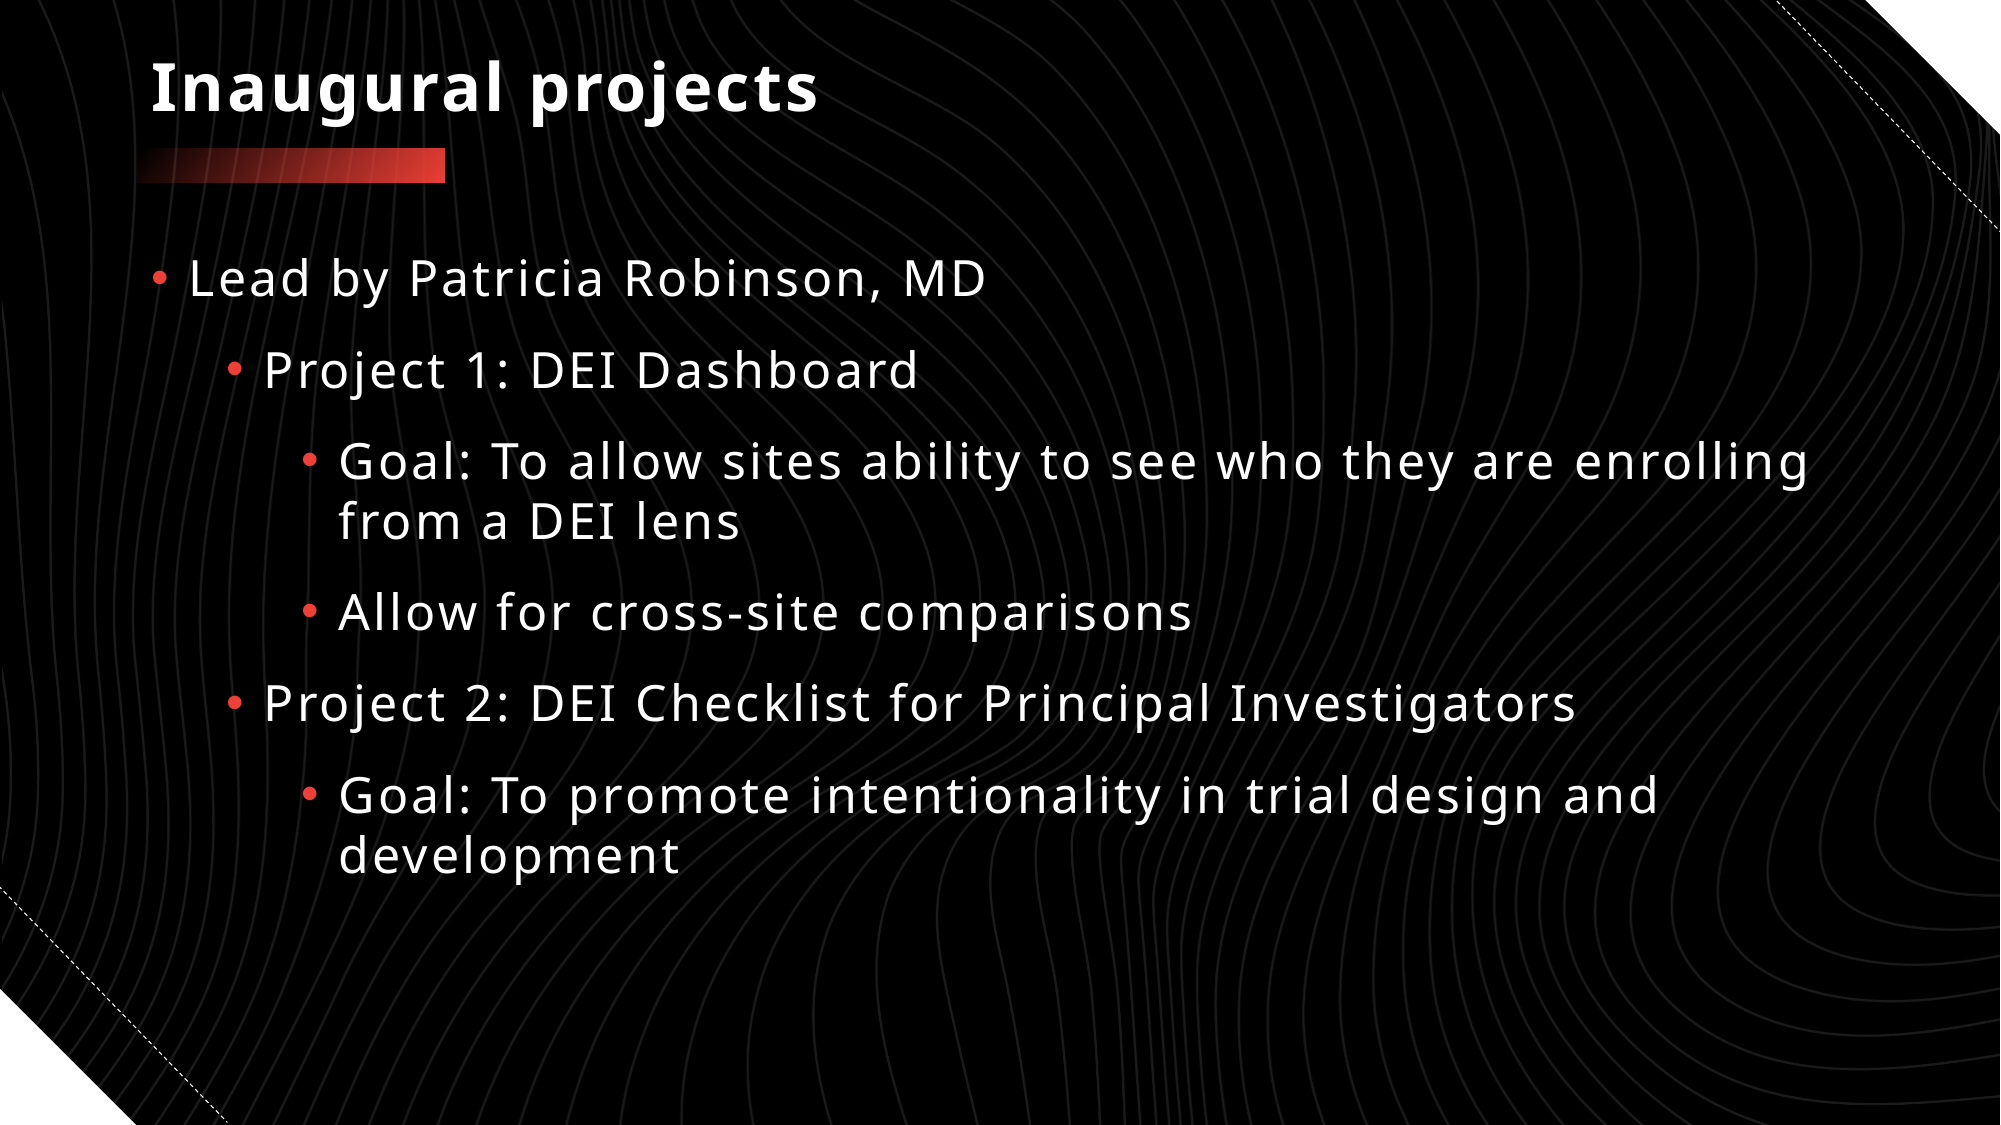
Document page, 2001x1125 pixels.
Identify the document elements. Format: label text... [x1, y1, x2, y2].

title Inaugural projects [136, 27, 1863, 152]
list Lead by Patricia Robinson, MD Project 1: DEI Dashboard Goal: To allow sites ability to see who they are enrolling from a DEI lens Allow for cross-site comparisons Project 2: DEI Checklist for Principal Investigators Goal: To promote intentionality in trial design and development [136, 239, 1864, 977]
